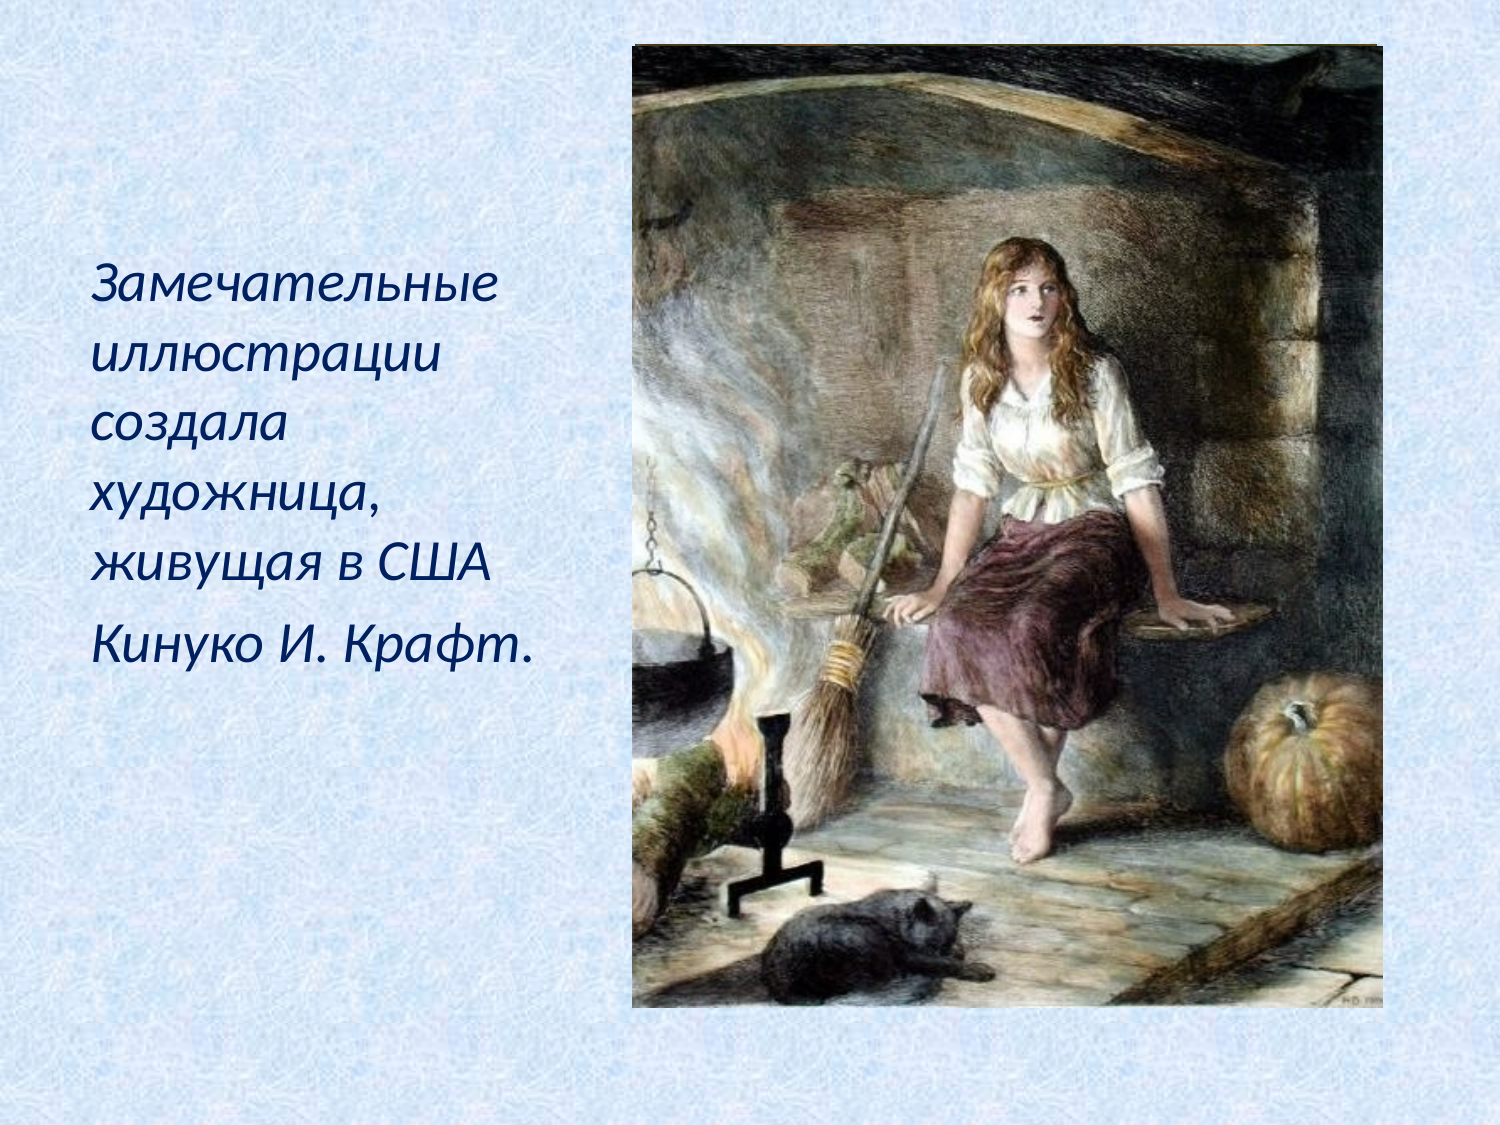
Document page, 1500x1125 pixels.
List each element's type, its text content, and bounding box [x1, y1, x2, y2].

list Замечательные иллюстрации создала художница, живущая в США Кинуко И. Крафт. [75, 235, 569, 1005]
picture [0, 0, 1500, 1125]
